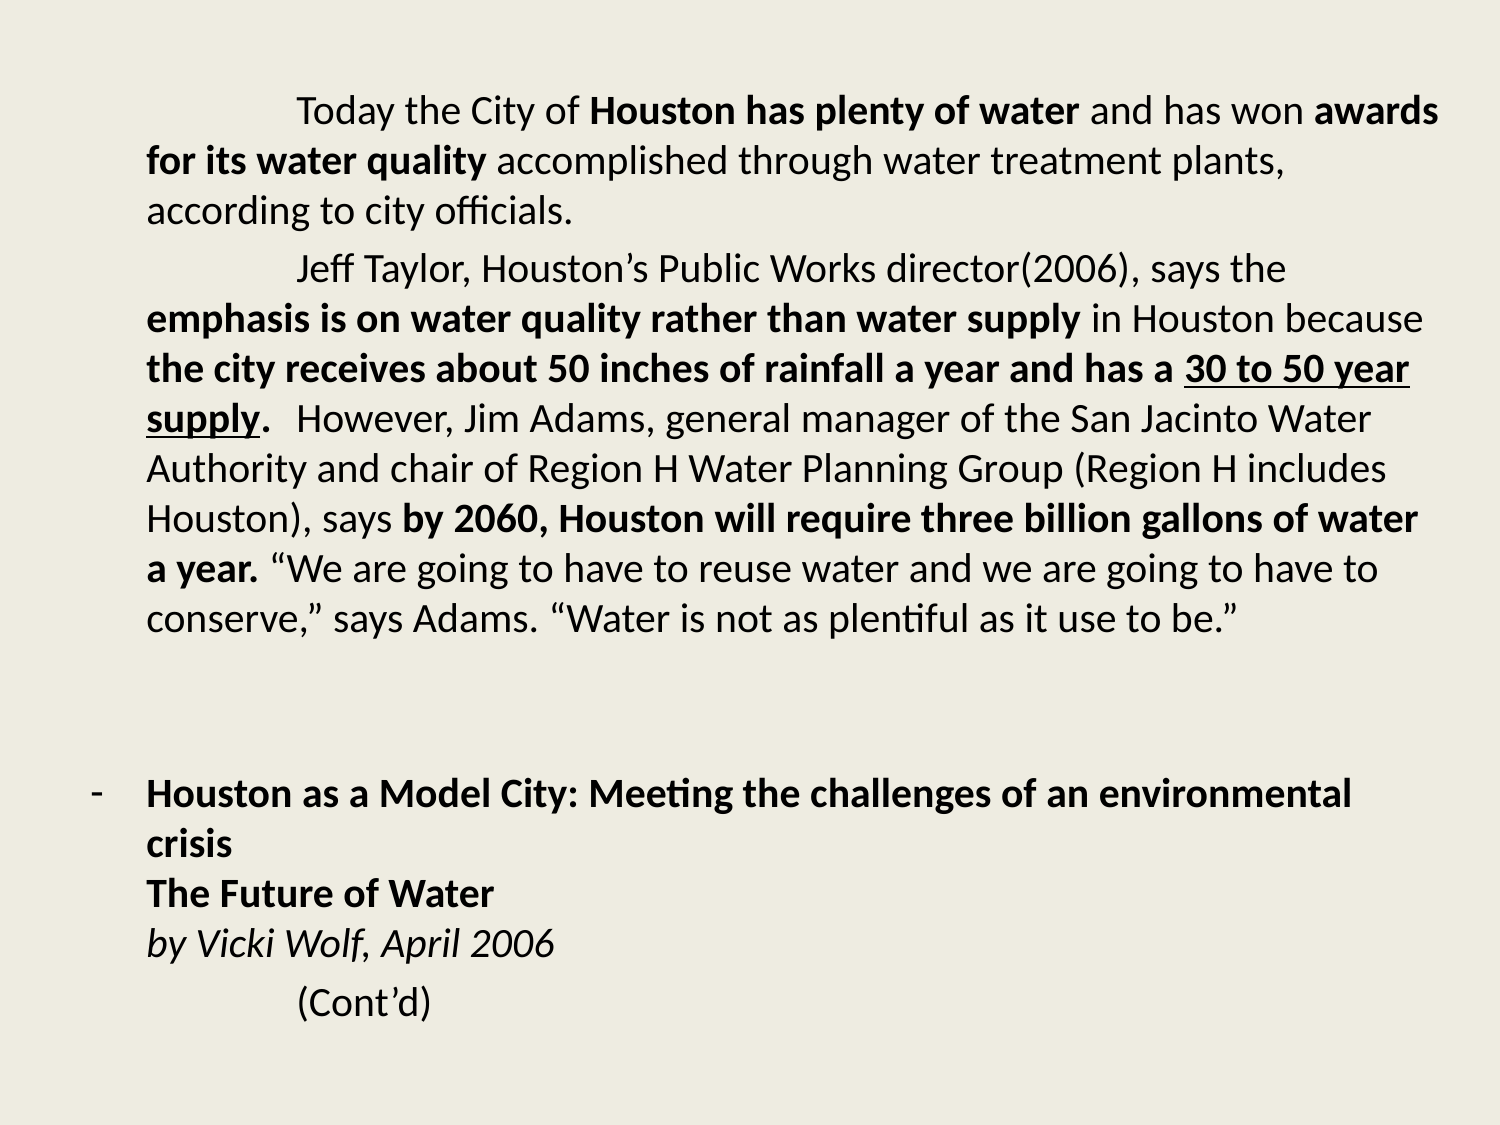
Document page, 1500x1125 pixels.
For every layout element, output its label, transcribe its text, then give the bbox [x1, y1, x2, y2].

list Today the City of Houston has plenty of water and has won awards for its water quality accomplished through water treatment plants, according to city officials. Jeff Taylor, Houston’s Public Works director(2006), says the emphasis is on water quality rather than water supply in Houston because the city receives about 50 inches of rainfall a year and has a 30 to 50 year supply. However, Jim Adams, general manager of the San Jacinto Water Authority and chair of Region H Water Planning Group (Region H includes Houston), says by 2060, Houston will require three billion gallons of water a year. “We are going to have to reuse water and we are going to have to conserve,” says Adams. “Water is not as plentiful as it use to be.” Houston as a Model City: Meeting the challenges of an environmental crisis The Future of Water by Vicki Wolf, April 2006 (Cont’d) [75, 75, 1463, 1063]
